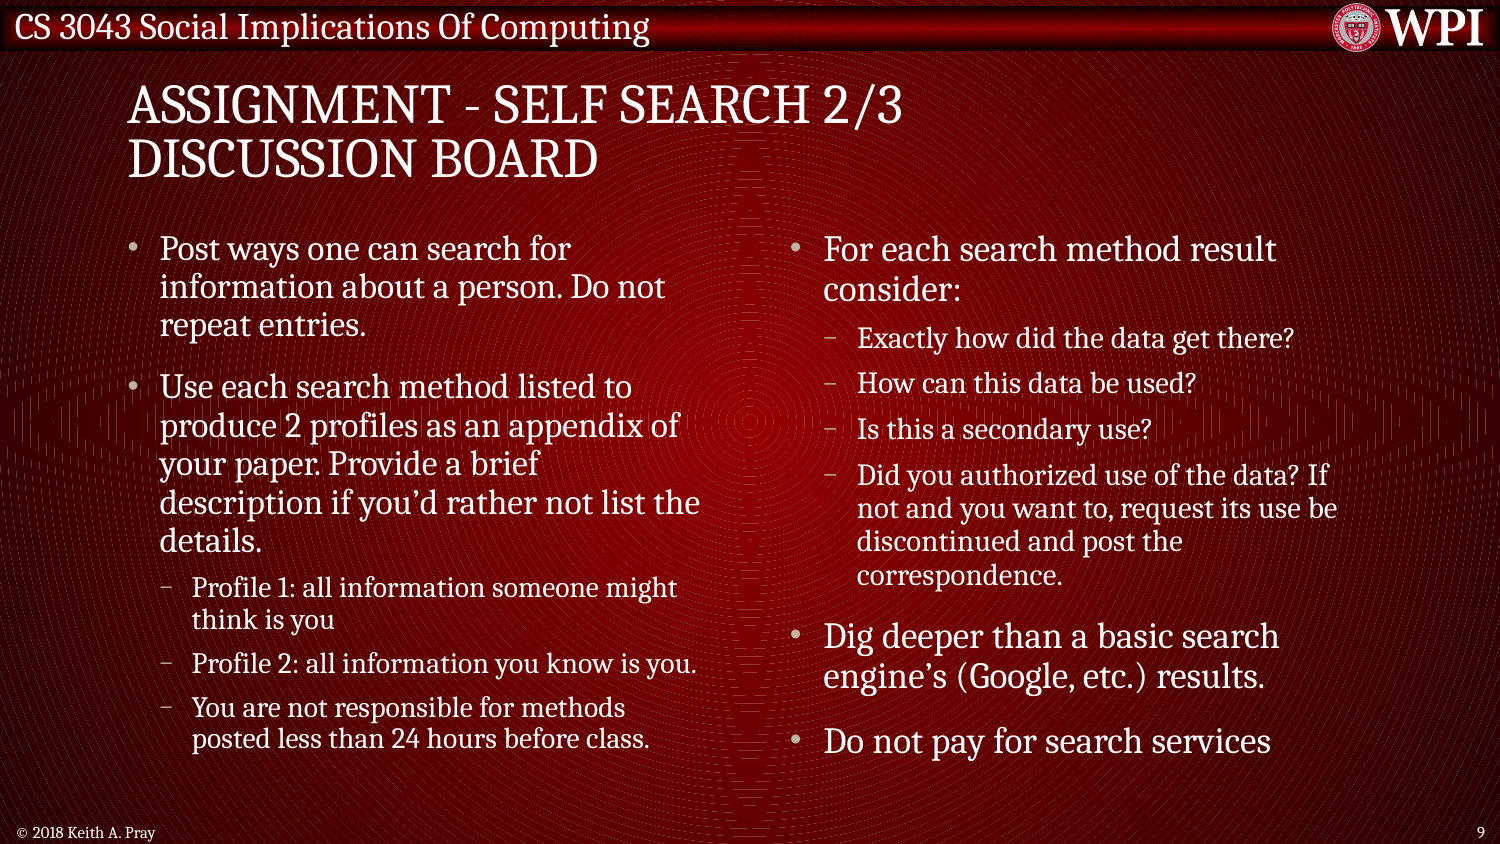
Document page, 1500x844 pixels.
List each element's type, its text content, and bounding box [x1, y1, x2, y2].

list For each search method result consider: Exactly how did the data get there? How can this data be used? Is this a secondary use? Did you authorized use of the data? If not and you want to, request its use be discontinued and post the correspondence. Dig deeper than a basic search engine’s (Google, etc.) results. Do not pay for search services [774, 221, 1388, 772]
title Assignment - Self Search 2/3 Discussion Board [112, 59, 1388, 210]
picture [1332, 3, 1483, 52]
slide_number 9 [1397, 819, 1500, 844]
footer © 2018 Keith A. Pray [0, 819, 913, 844]
list Post ways one can search for information about a person. Do not repeat entries. Use each search method listed to produce 2 profiles as an appendix of your paper. Provide a brief description if you’d rather not list the details. Profile 1: all information someone might think is you Profile 2: all information you know is you. You are not responsible for methods posted less than 24 hours before class. [112, 221, 725, 772]
